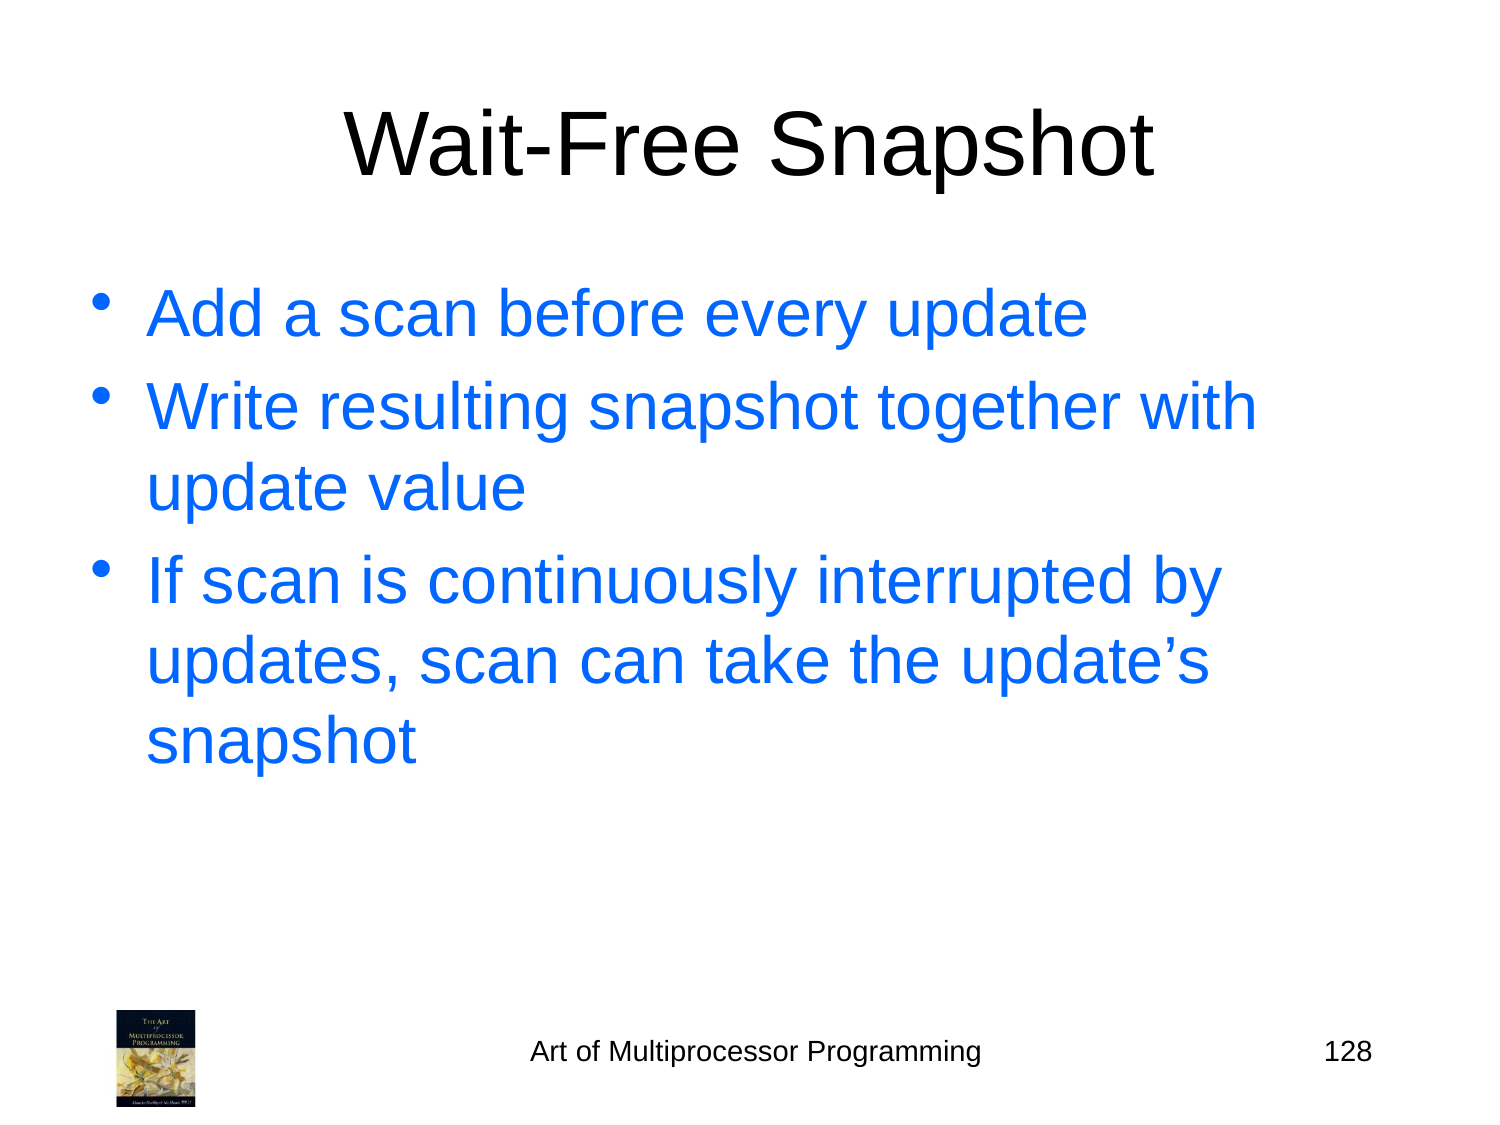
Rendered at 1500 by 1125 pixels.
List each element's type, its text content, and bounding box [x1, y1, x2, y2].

title Wait-Free Snapshot [74, 44, 1426, 233]
text_box 128 [1074, 1024, 1388, 1100]
footer Art of Multiprocessor Programming [499, 1024, 1013, 1103]
picture [107, 1010, 204, 1107]
list Add a scan before every update Write resulting snapshot together with update value If scan is continuously interrupted by updates, scan can take the update’s snapshot [74, 262, 1426, 1006]
